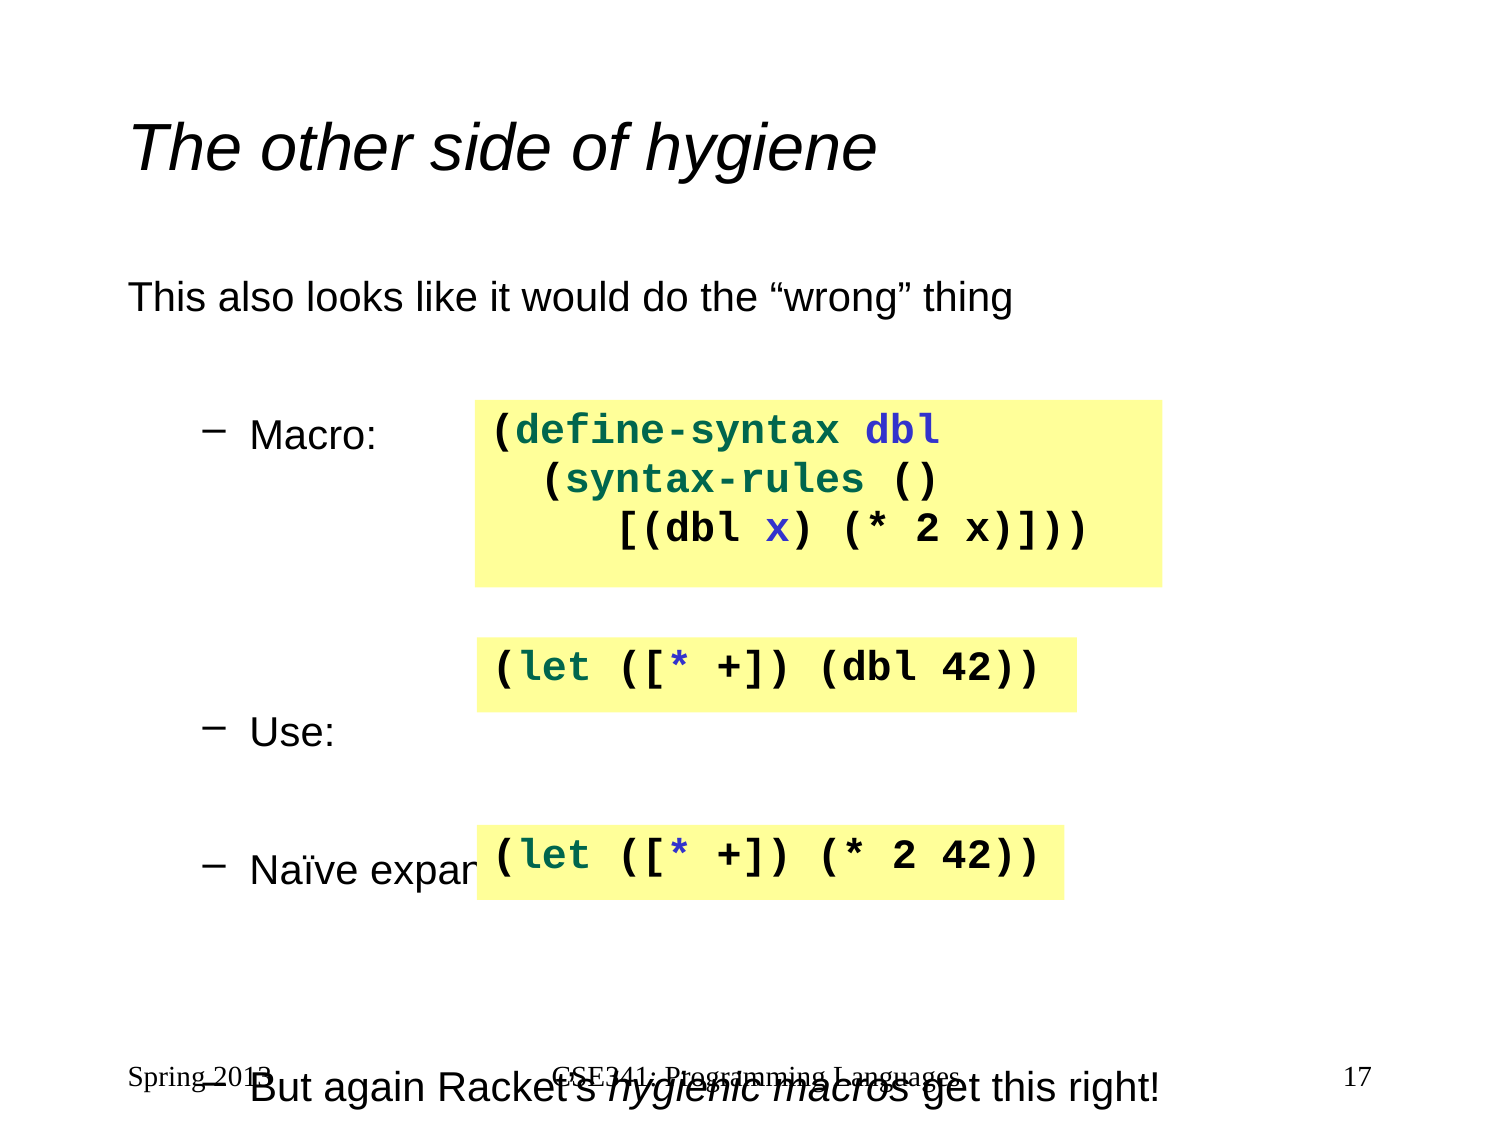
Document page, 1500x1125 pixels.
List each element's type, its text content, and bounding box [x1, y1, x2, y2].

title The other side of hygiene [112, 49, 1388, 238]
list This also looks like it would do the “wrong” thing Macro: Use: Naïve expansion: But again Racket’s hygienic macros get this right! [112, 262, 1388, 1001]
footer CSE341: Programming Languages [474, 1049, 1038, 1125]
slide_number Spring 2013 [112, 1049, 426, 1125]
text_box (let ([* +]) (dbl 42)) [476, 637, 1077, 713]
slide_number 17 [1074, 1049, 1388, 1125]
text_box (define-syntax dbl (syntax-rules () [(dbl x) (* 2 x)])) [474, 399, 1163, 588]
text_box (let ([* +]) (* 2 42)) [476, 824, 1065, 900]
